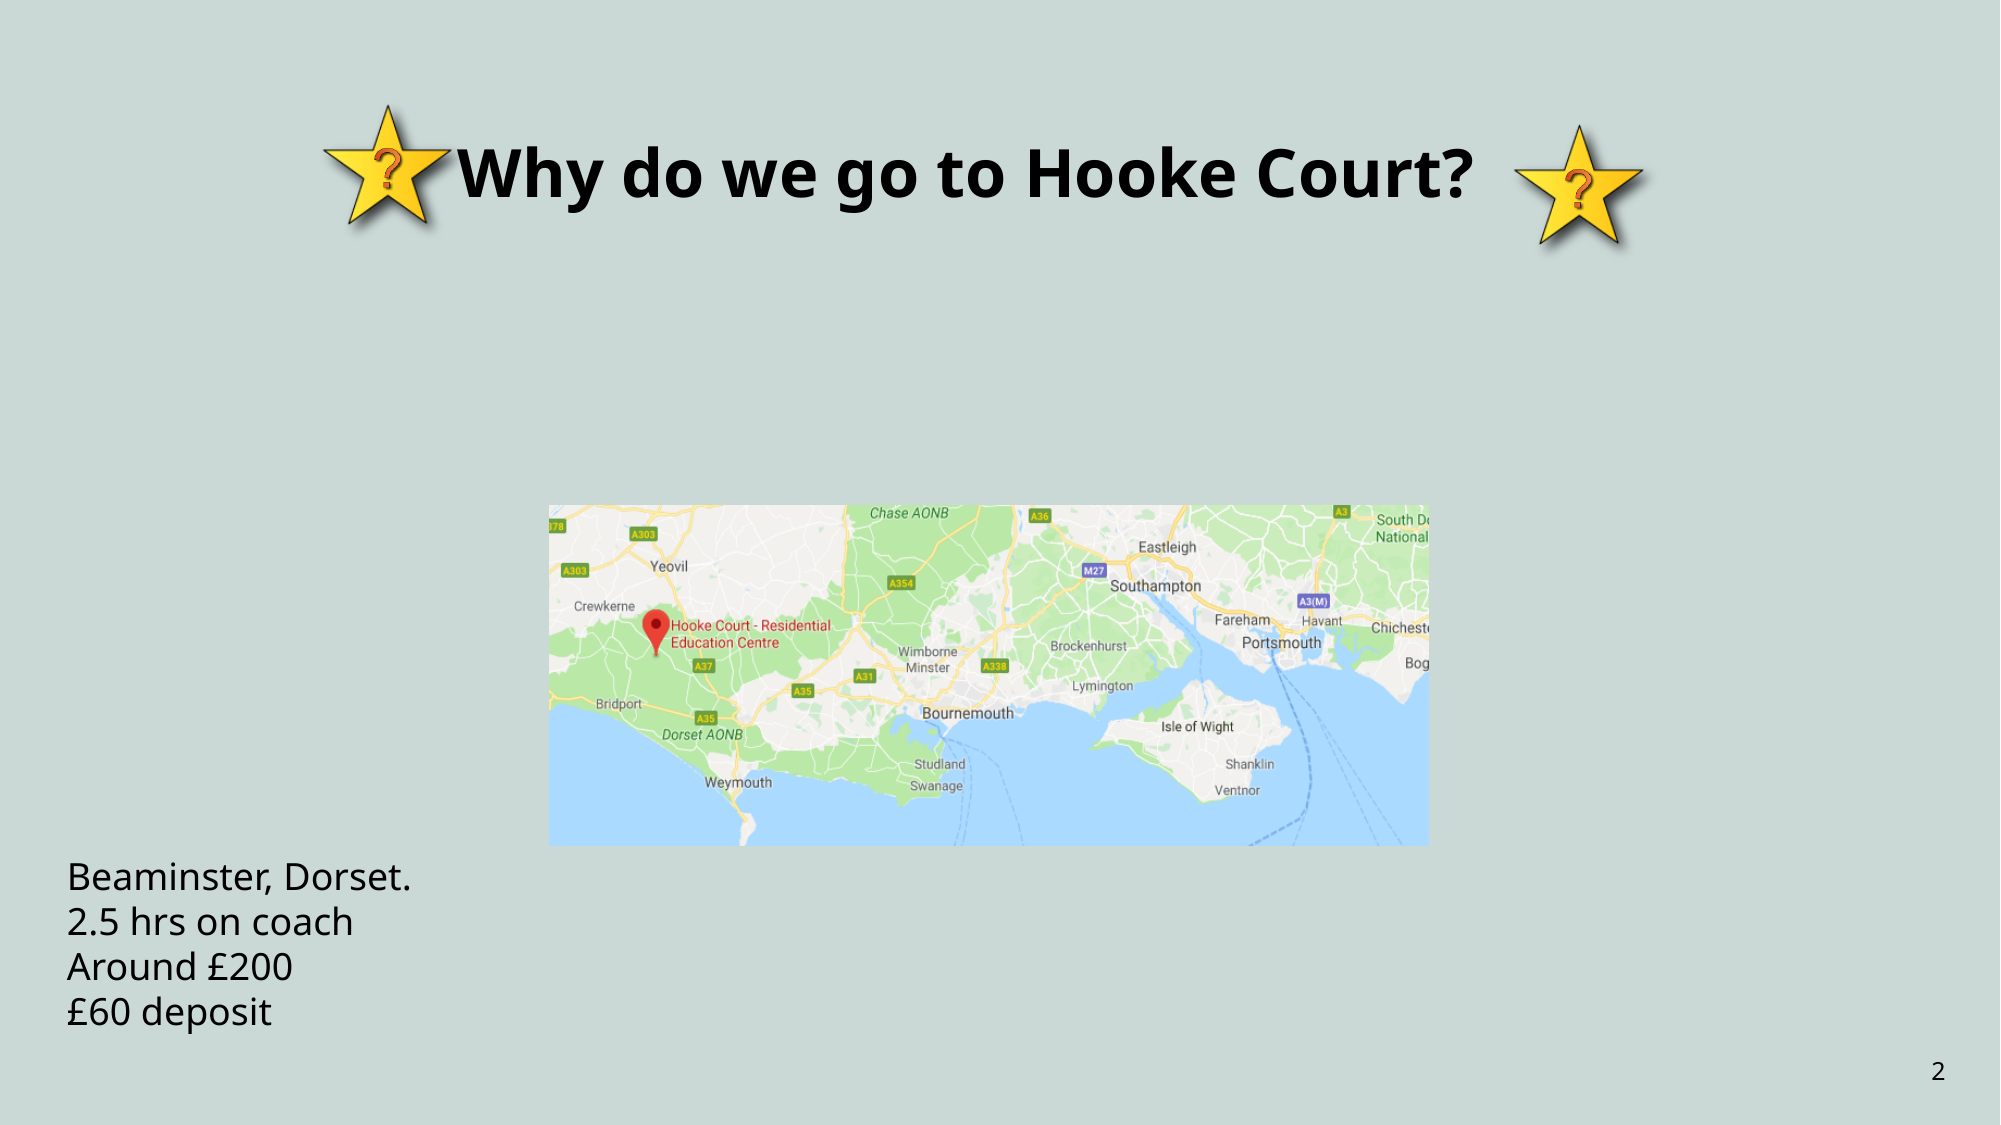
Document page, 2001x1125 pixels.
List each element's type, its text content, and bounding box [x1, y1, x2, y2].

text_box Why do we go to Hooke Court? [475, 123, 1490, 219]
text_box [313, 94, 475, 249]
text_box Beaminster, Dorset. 2.5 hrs on coach Around £200 £60 deposit [52, 845, 427, 1041]
slide_number 2 [1510, 1042, 1961, 1103]
picture [549, 505, 1429, 846]
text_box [1504, 114, 1666, 269]
